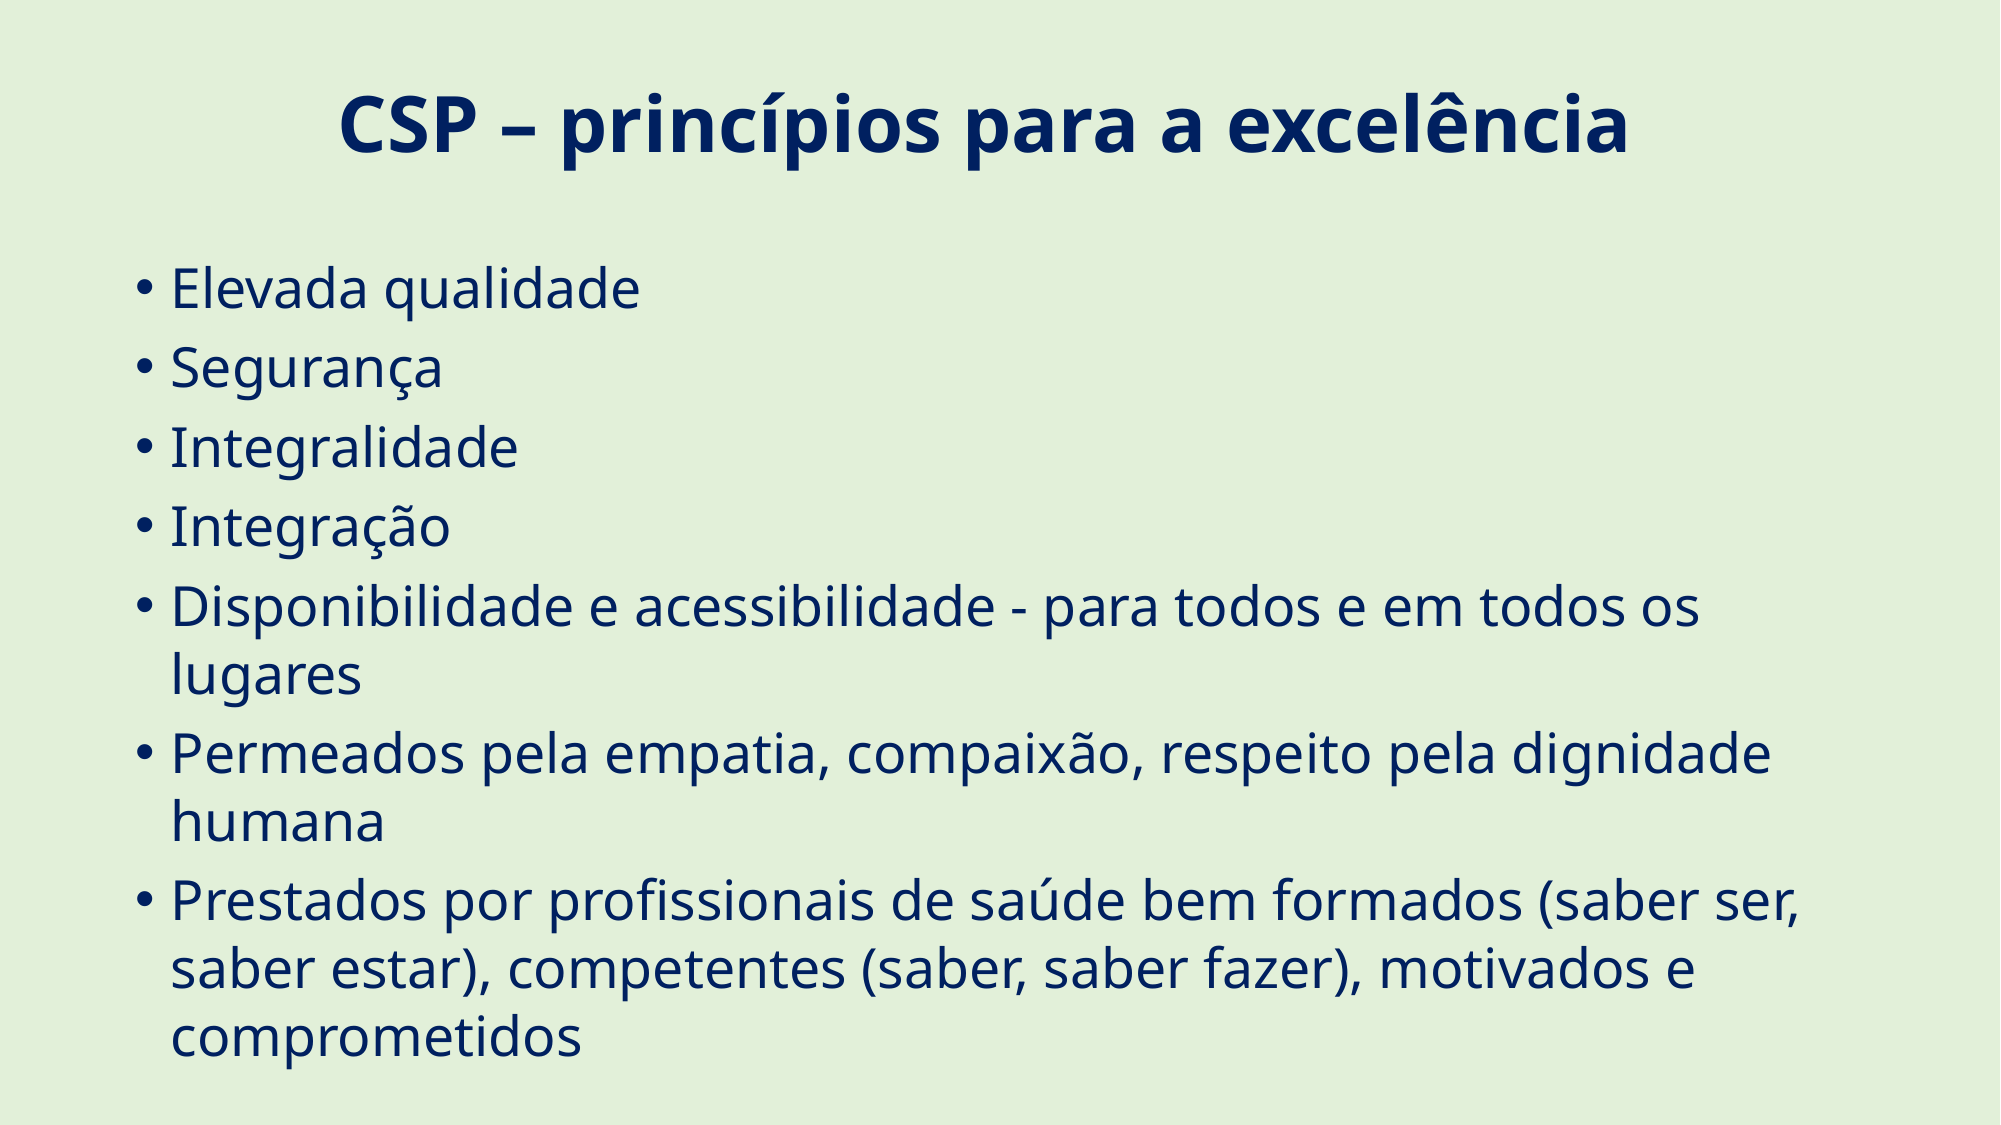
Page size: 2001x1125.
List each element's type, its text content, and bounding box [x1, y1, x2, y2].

title CSP – princípios para a excelência [322, 68, 1677, 186]
list Elevada qualidade Segurança Integralidade Integração Disponibilidade e acessibilidade - para todos e em todos os lugares Permeados pela empatia, compaixão, respeito pela dignidade humana Prestados por profissionais de saúde bem formados (saber ser, saber estar), competentes (saber, saber fazer), motivados e comprometidos [120, 244, 1880, 1080]
